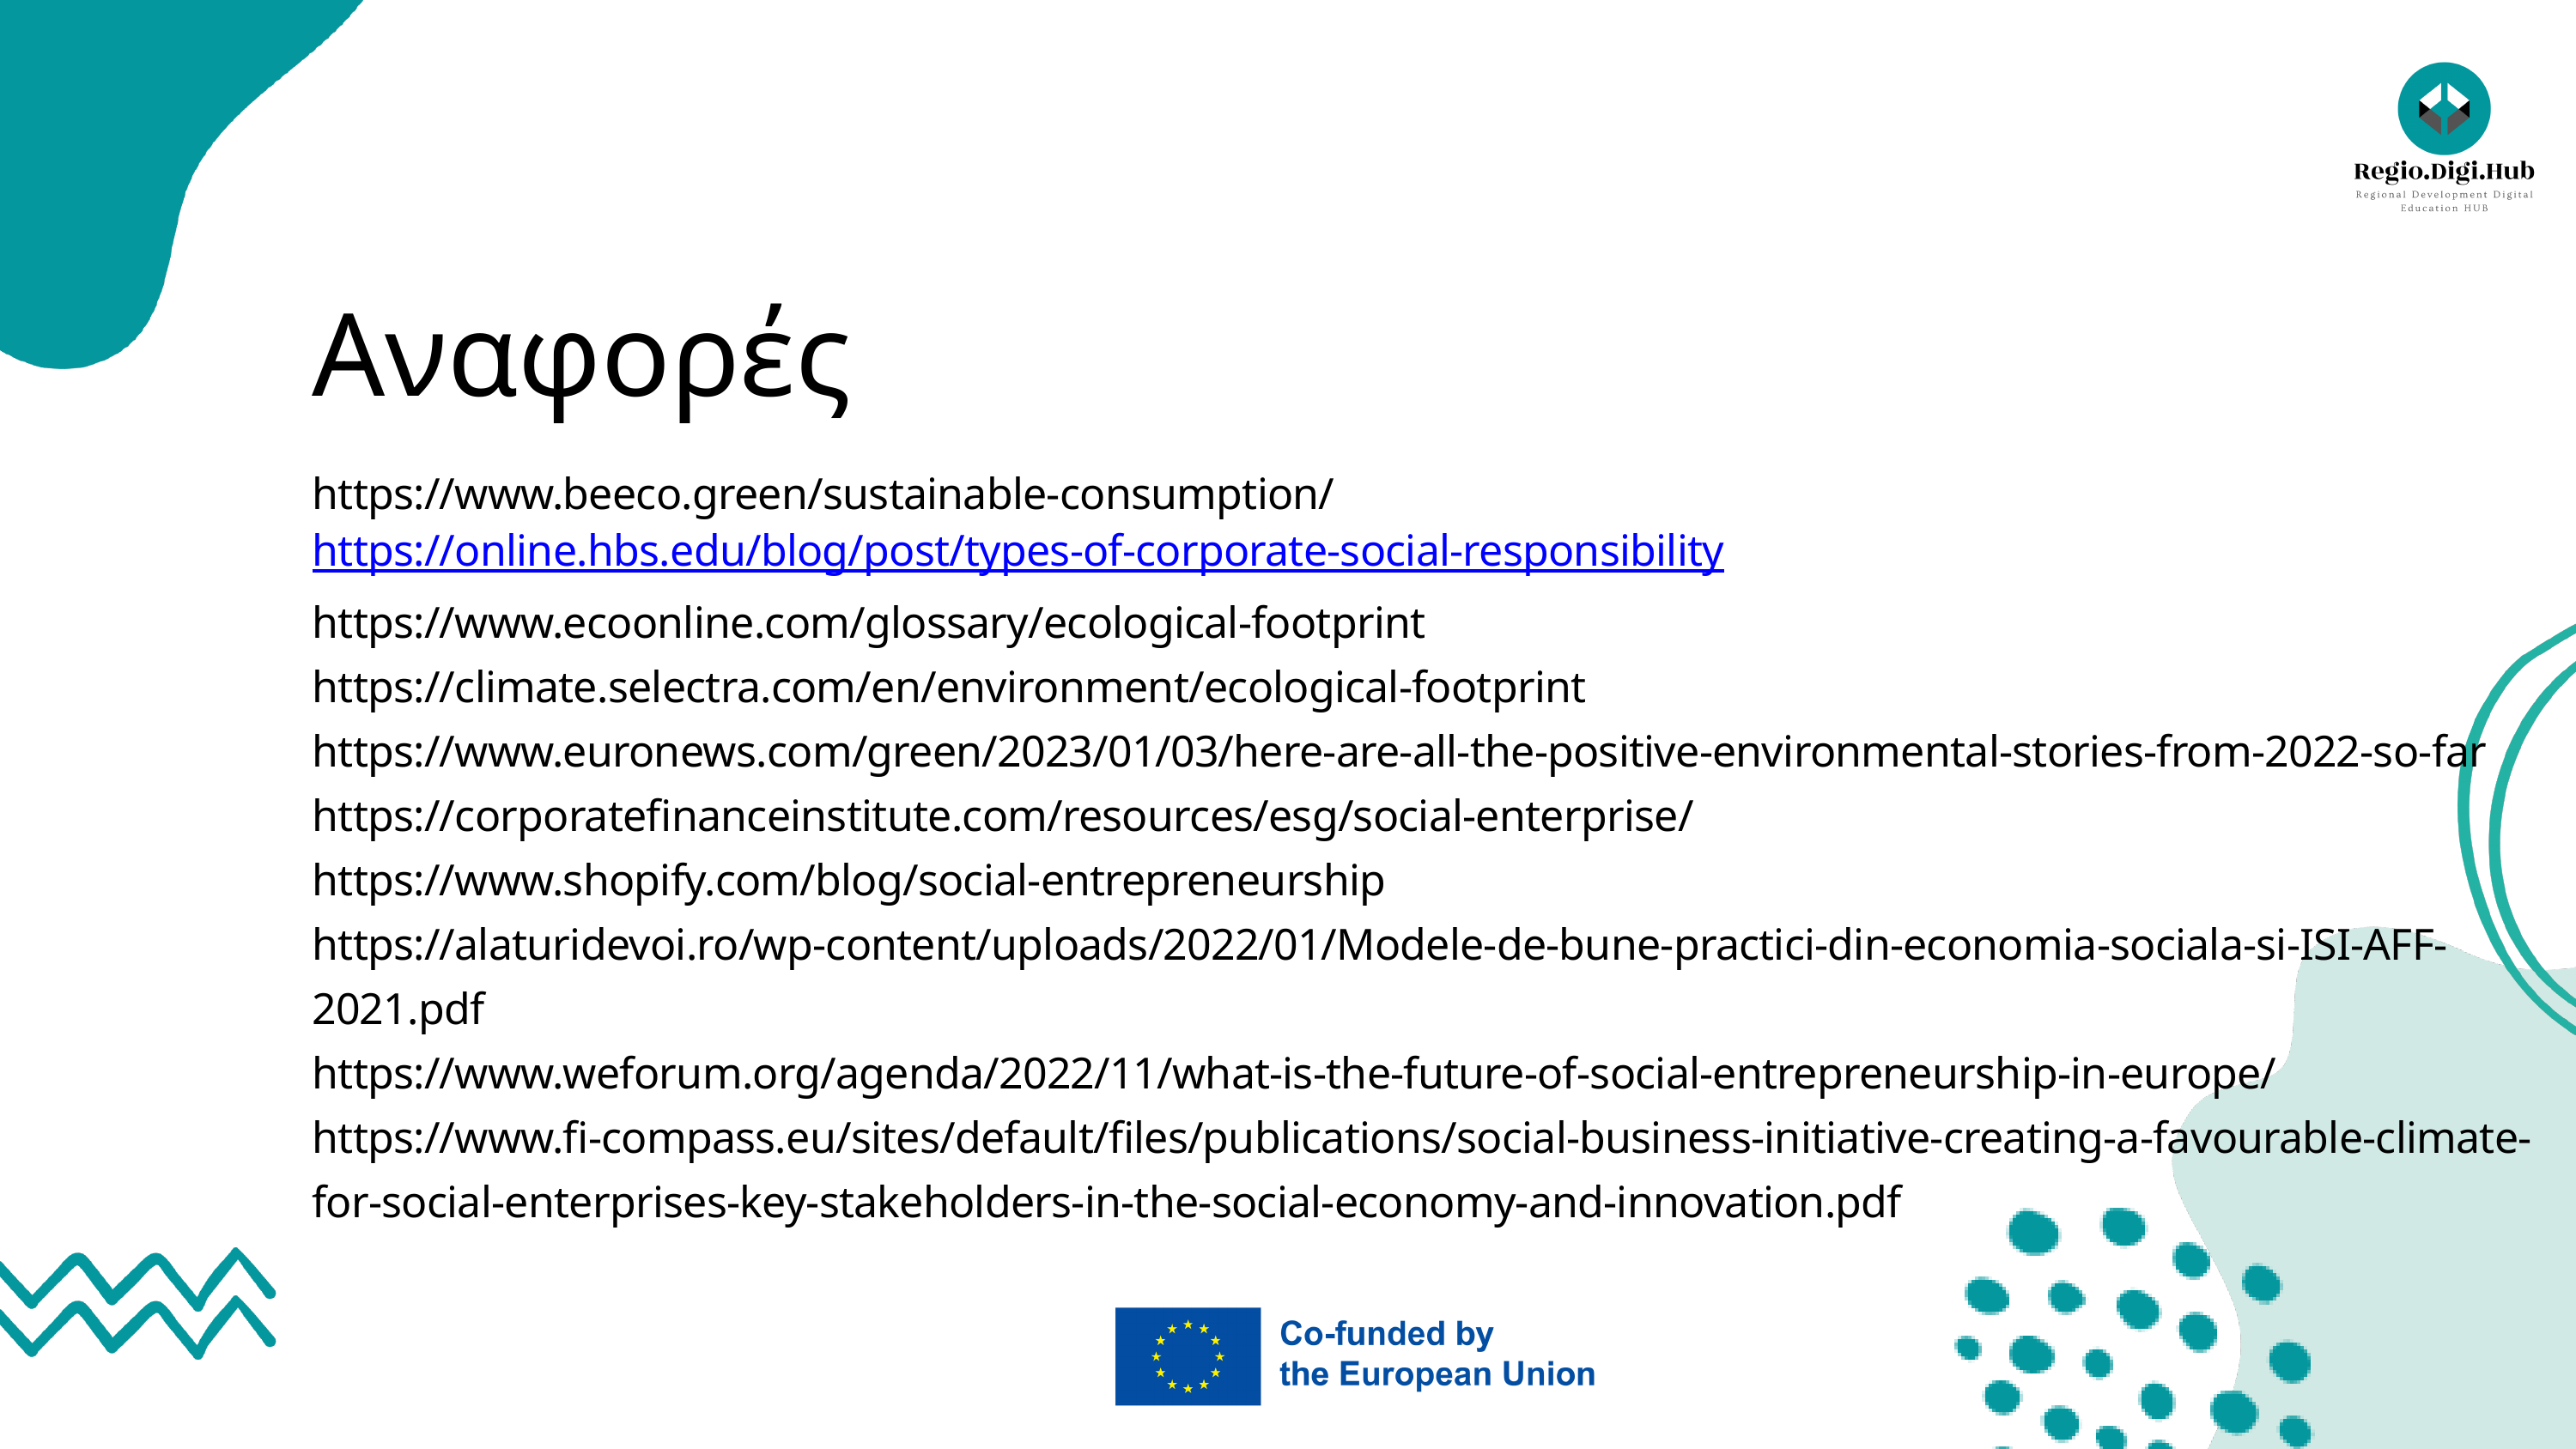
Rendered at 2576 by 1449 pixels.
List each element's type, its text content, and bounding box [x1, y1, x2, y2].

picture [1108, 1301, 1631, 1412]
text_box https://www.beeco.green/sustainable-consumption/ https://online.hbs.edu/blog/post/types-of-corporate-social-responsibility https://www.ecoonline.com/glossary/ecological-footprint https://climate.selectra.com/en/environment/ecological-footprint https://www.euronews.com/green/2023/01/03/here-are-all-the-positive-environmental-stories-from-2022-so-far https://corporatefinanceinstitute.com/resources/esg/social-enterprise/ https://www.shopify.com/blog/social-entrepreneurship https://alaturidevoi.ro/wp-content/uploads/2022/01/Modele-de-bune-practici-din-economia-sociala-si-ISI-AFF-2021.pdf https://www.weforum.org/agenda/2022/11/what-is-the-future-of-social-entrepreneurship-in-europe/ https://www.fi-compass.eu/sites/default/files/publications/social-business-initiative-creating-a-favourable-climate-for-social-enterprises-key-stakeholders-in-the-social-economy-and-innovation.pdf [312, 453, 2475, 1226]
picture [0, 0, 421, 517]
picture [2312, 0, 2576, 264]
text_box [0, 1246, 282, 1361]
picture [1954, 422, 2576, 1449]
text_box Αναφορές [312, 321, 1479, 419]
